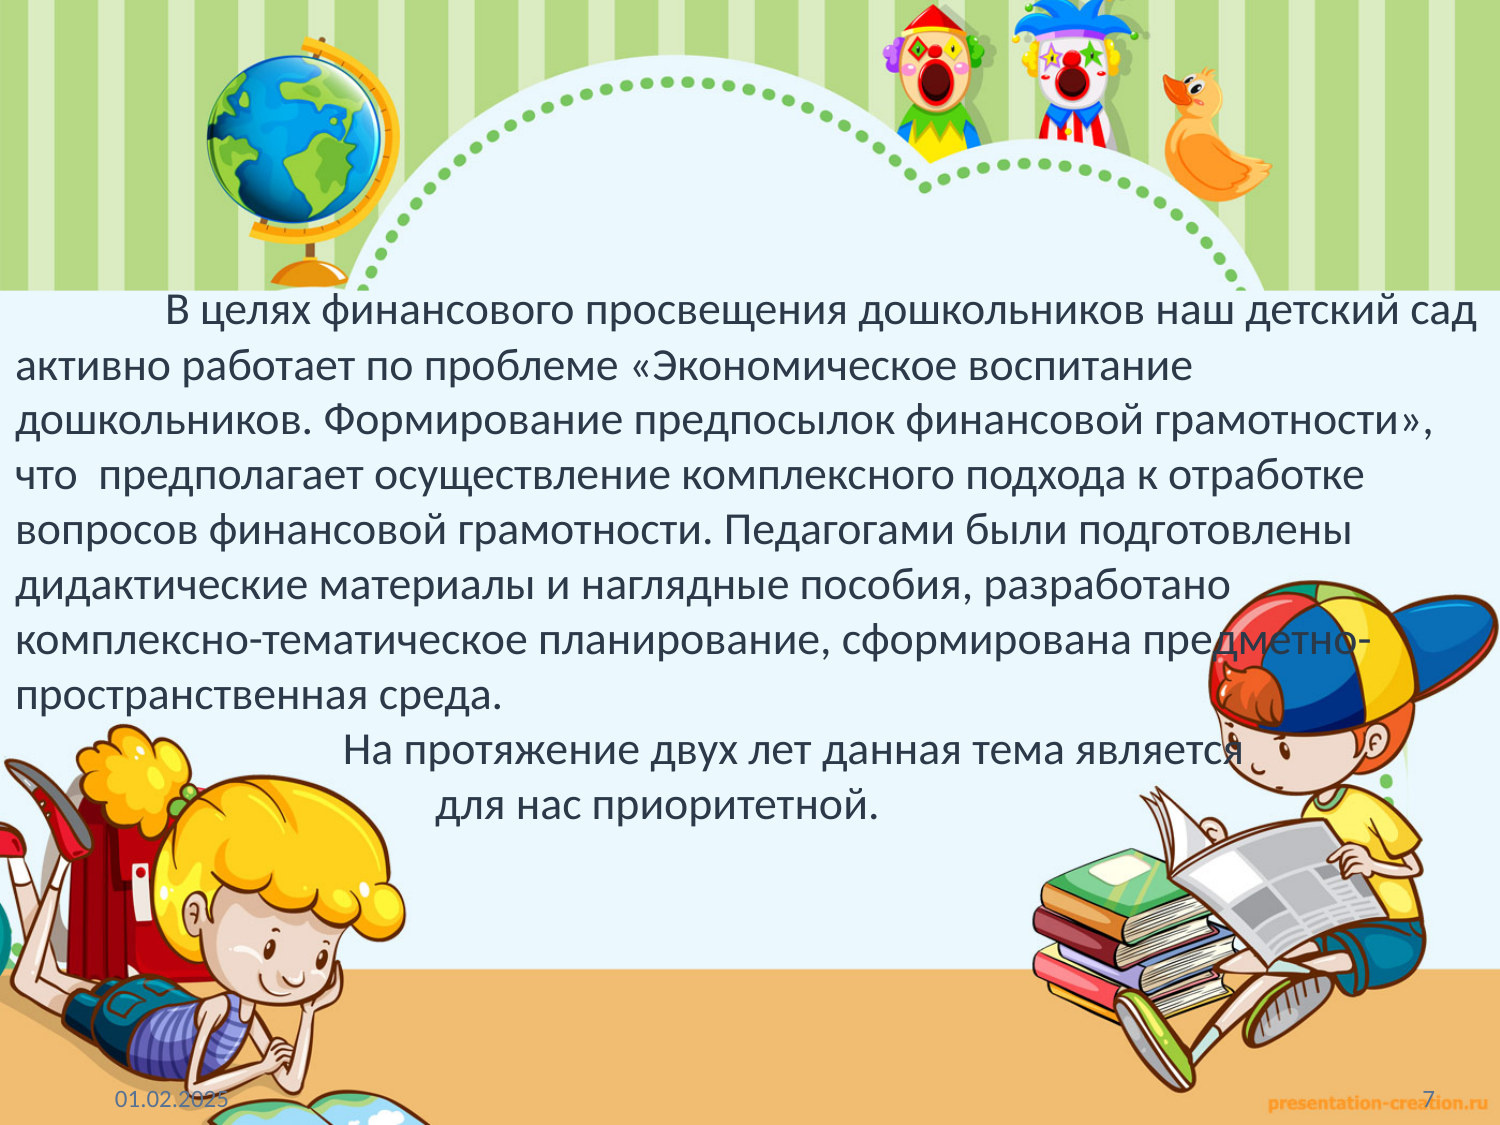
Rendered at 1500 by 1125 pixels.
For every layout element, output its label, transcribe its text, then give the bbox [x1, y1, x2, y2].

picture [0, 0, 1500, 255]
title В целях финансового просвещения дошкольников наш детский сад активно работает по проблеме «Экономическое воспитание дошкольников. Формирование предпосылок финансовой грамотности», что предполагает осуществление комплексного подхода к отработке вопросов финансовой грамотности. Педагогами были подготовлены дидактические материалы и наглядные пособия, разработано комплексно-тематическое планирование, сформирована предметно-пространственная среда. На протяжение двух лет данная тема является для нас приоритетной. [0, 255, 1500, 1125]
